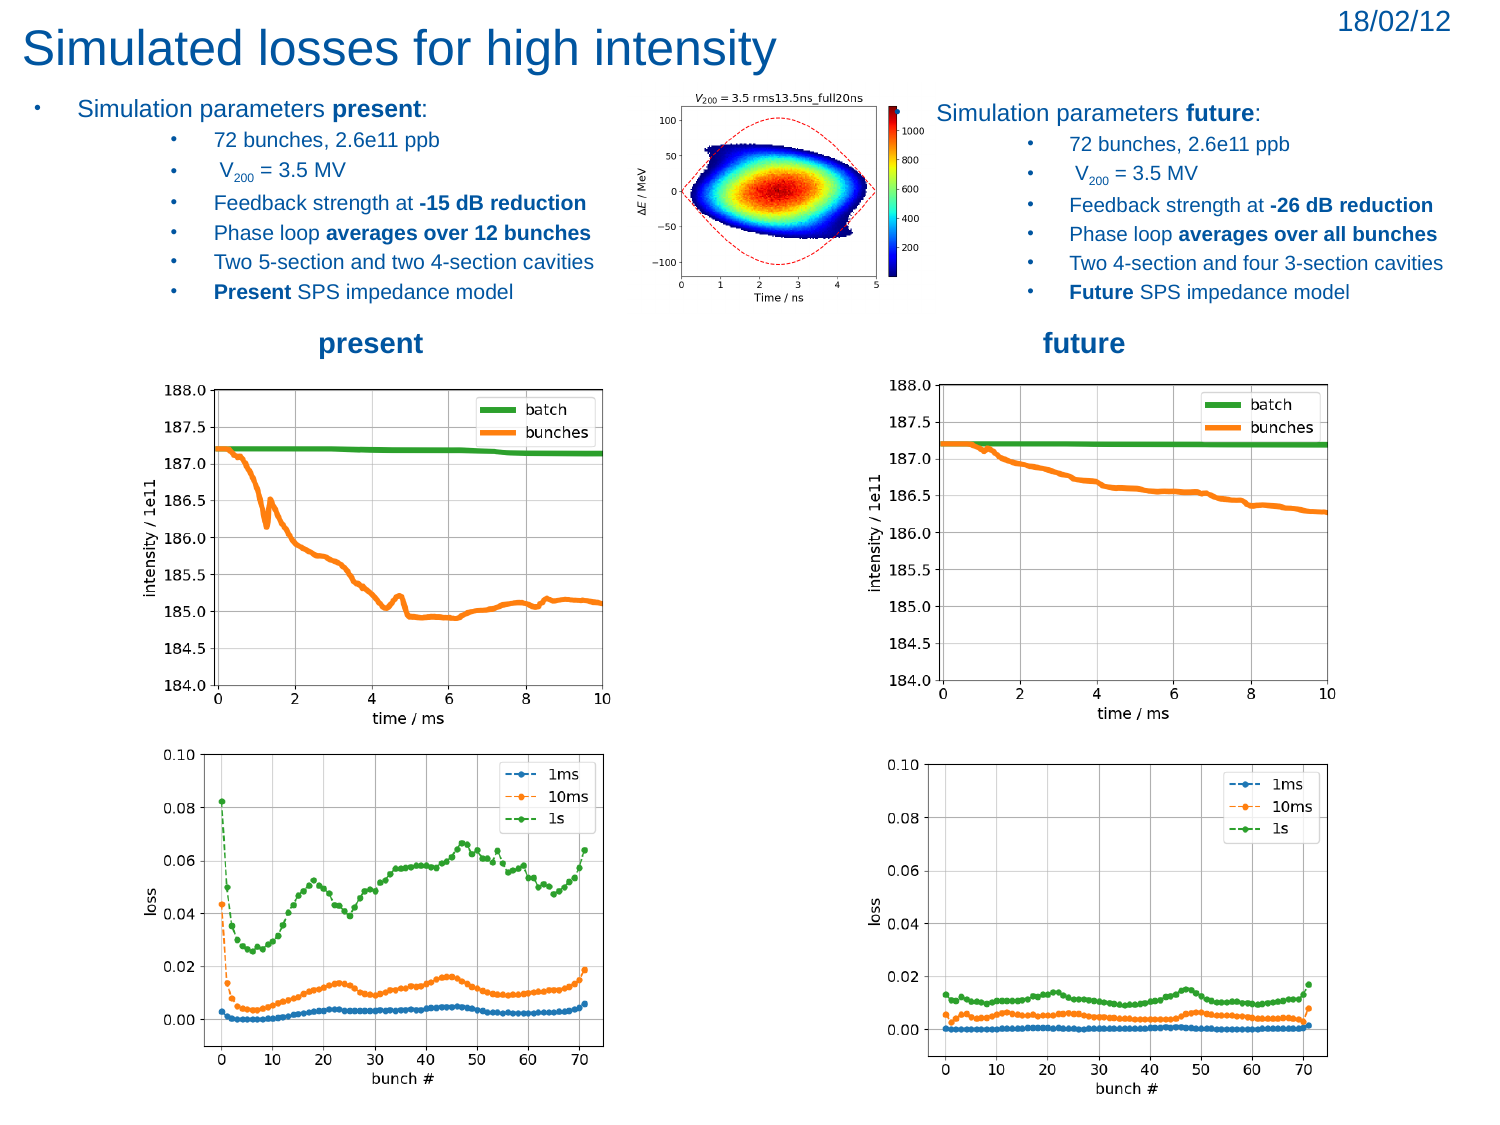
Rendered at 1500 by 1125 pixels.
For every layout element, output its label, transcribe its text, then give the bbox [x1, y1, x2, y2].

picture [851, 361, 1353, 736]
picture [627, 82, 936, 314]
picture [127, 732, 621, 1104]
text_box 18/02/12 [1322, 0, 1467, 45]
text_box Simulated losses for high intensity [14, 2, 1491, 89]
picture [127, 367, 628, 725]
text_box Simulation parameters future: 72 bunches, 2.6e11 ppb V200 = 3.5 MV Feedback strength at -26 dB reduction Phase loop averages over all bunches Two 4-section and four 3-section cavities Future SPS impedance model [946, 92, 1500, 304]
picture [851, 742, 1346, 1114]
text_box Simulation parameters present: 72 bunches, 2.6e11 ppb V200 = 3.5 MV Feedback strength at -15 dB reduction Phase loop averages over 12 bunches Two 5-section and two 4-section cavities Present SPS impedance model [26, 88, 618, 304]
text_box future [1028, 316, 1177, 352]
text_box present [303, 317, 452, 358]
